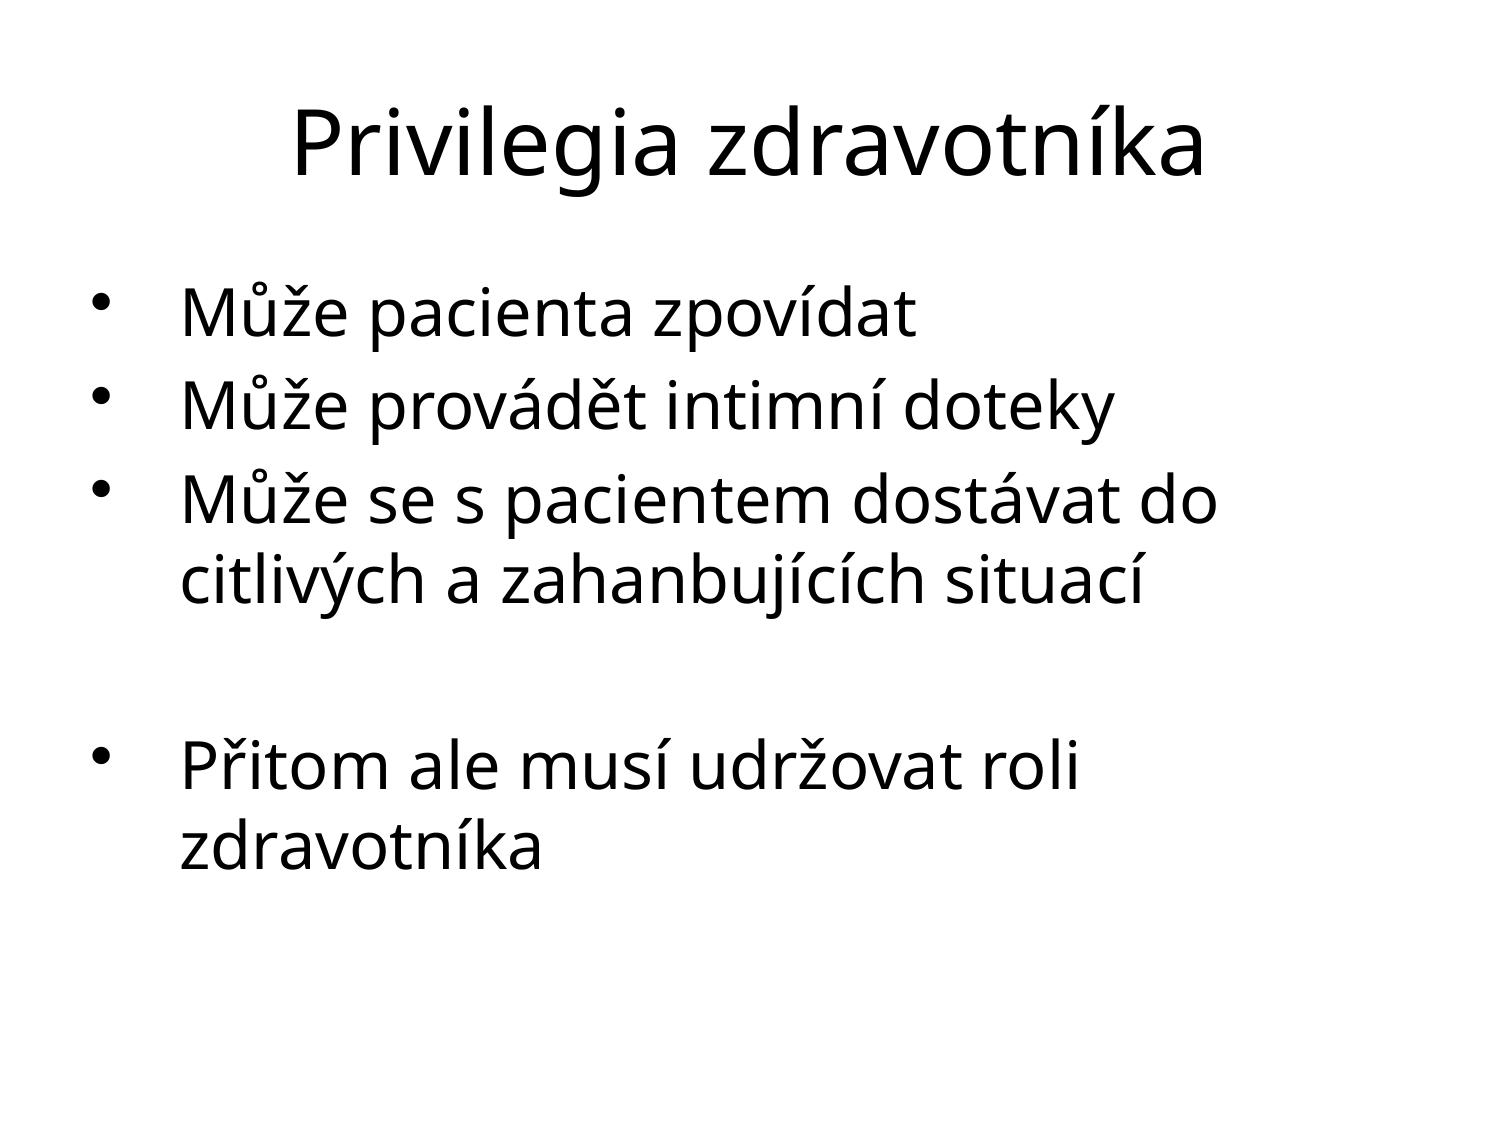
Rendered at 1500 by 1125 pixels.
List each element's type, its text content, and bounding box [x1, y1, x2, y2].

list Může pacienta zpovídat Může provádět intimní doteky Může se s pacientem dostávat do citlivých a zahanbujících situací Přitom ale musí udržovat roli zdravotníka [74, 262, 1426, 1006]
title Privilegia zdravotníka [74, 44, 1426, 233]
